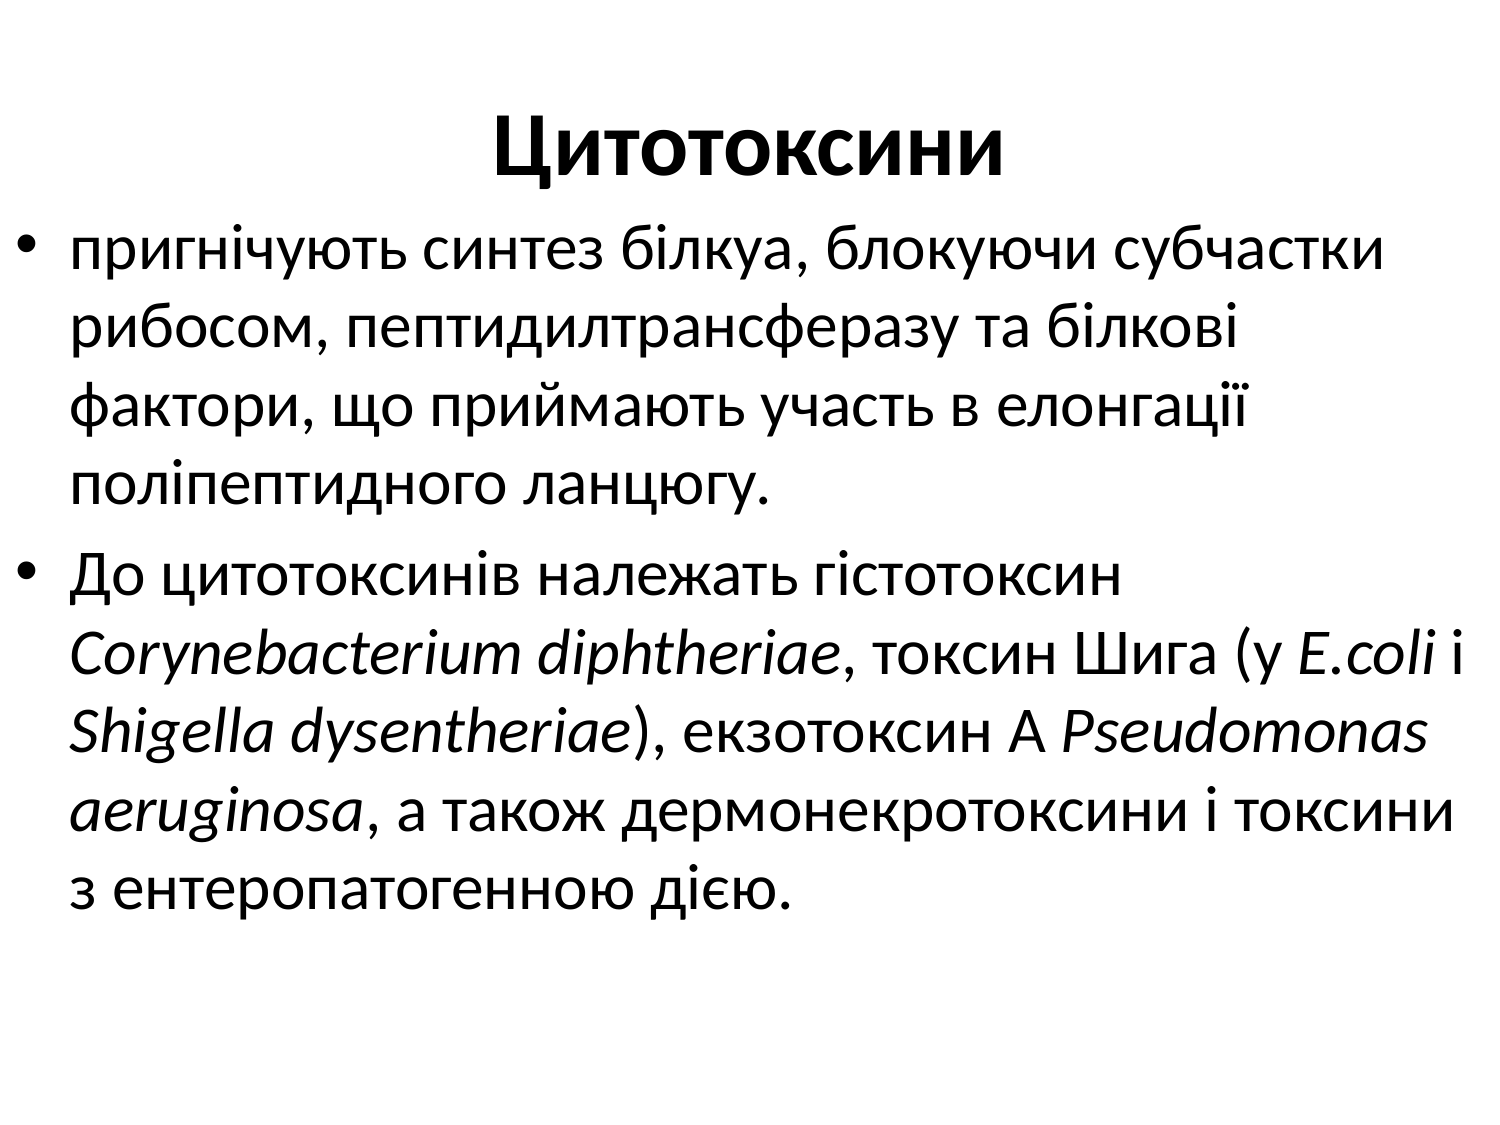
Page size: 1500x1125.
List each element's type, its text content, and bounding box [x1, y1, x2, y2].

title Цитотоксини [75, 45, 1425, 196]
list пригнічують синтез білкуа, блокуючи субчастки рибосом, пептидилтрансферазу та білкові фактори, що приймають участь в елонгації поліпептидного ланцюгу. До цитотоксинів належать гістотоксин Corynebacterium diphtheriae, токсин Шига (у E.coli і Shigella dysentheriae), екзотоксин А Pseudomonas aeruginosa, а також дермонекротоксини і токсини з ентеропатогенною дією. [0, 196, 1500, 998]
